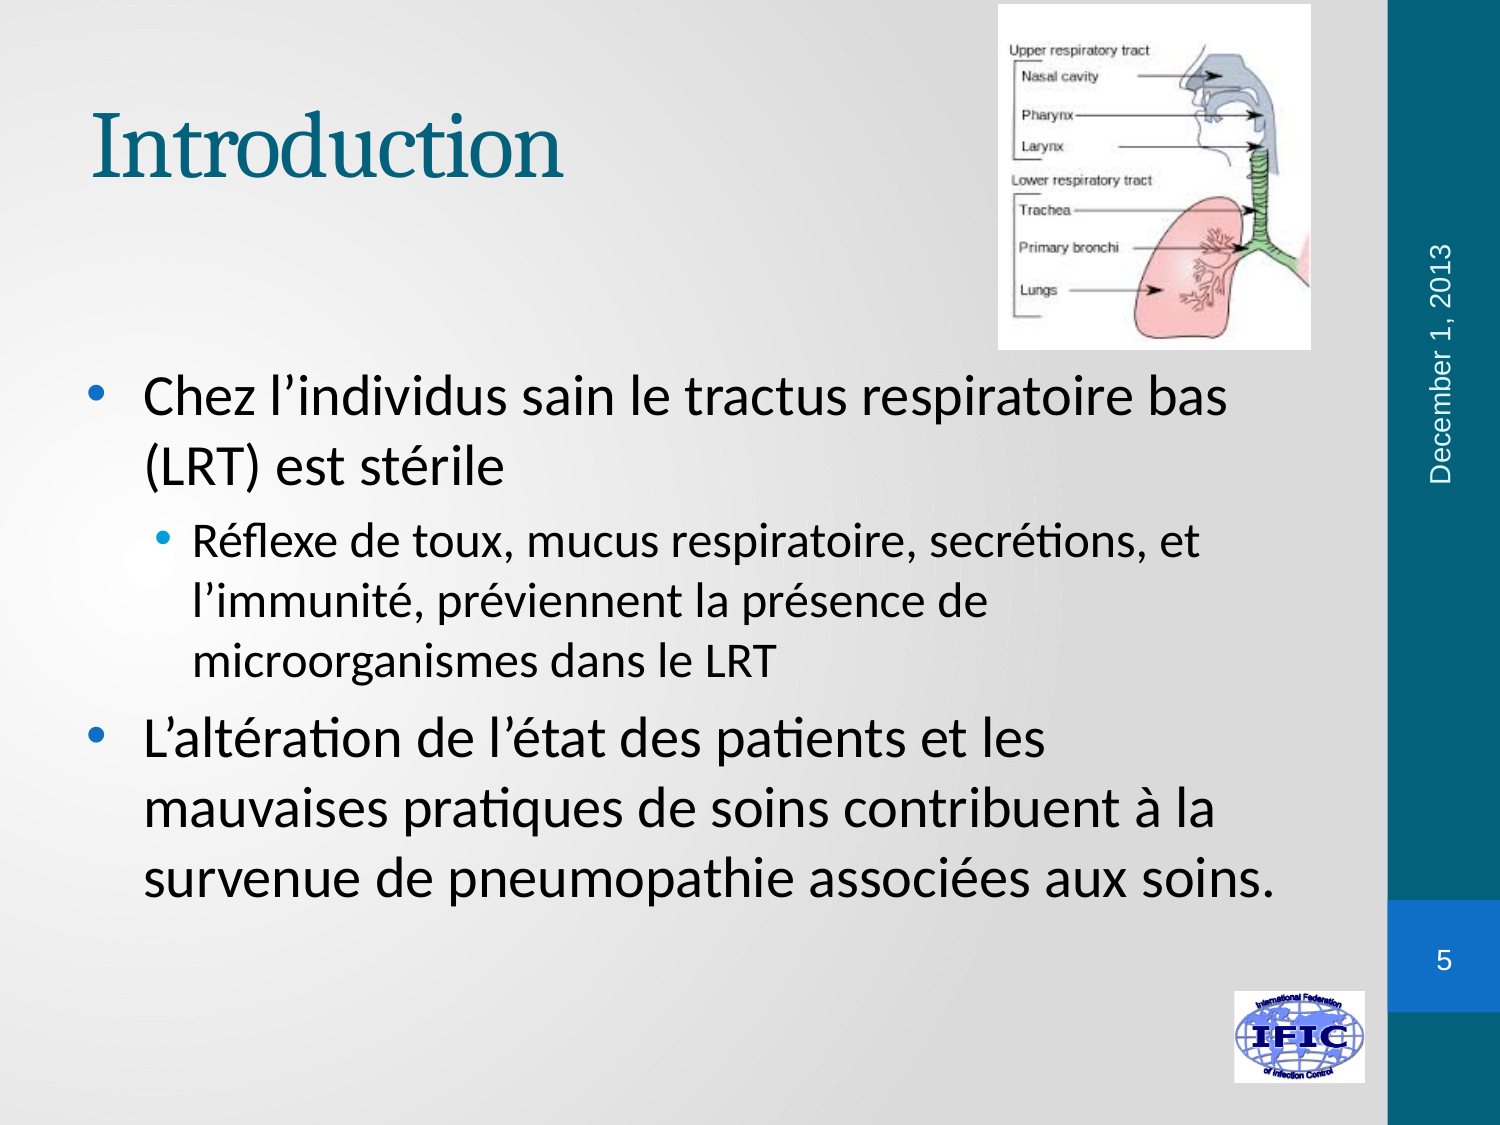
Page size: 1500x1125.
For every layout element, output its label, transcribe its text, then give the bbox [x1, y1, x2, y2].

list Chez l’individus sain le tractus respiratoire bas (LRT) est stérile Réflexe de toux, mucus respiratoire, secrétions, et l’immunité, préviennent la présence de microorganismes dans le LRT L’altération de l’état des patients et les mauvaises pratiques de soins contribuent à la survenue de pneumopathie associées aux soins. [71, 349, 1311, 965]
title Introduction [75, 45, 994, 233]
picture [997, 4, 1312, 351]
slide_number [1408, 100, 1469, 501]
picture [1234, 991, 1365, 1083]
slide_number 5 [1397, 924, 1492, 994]
